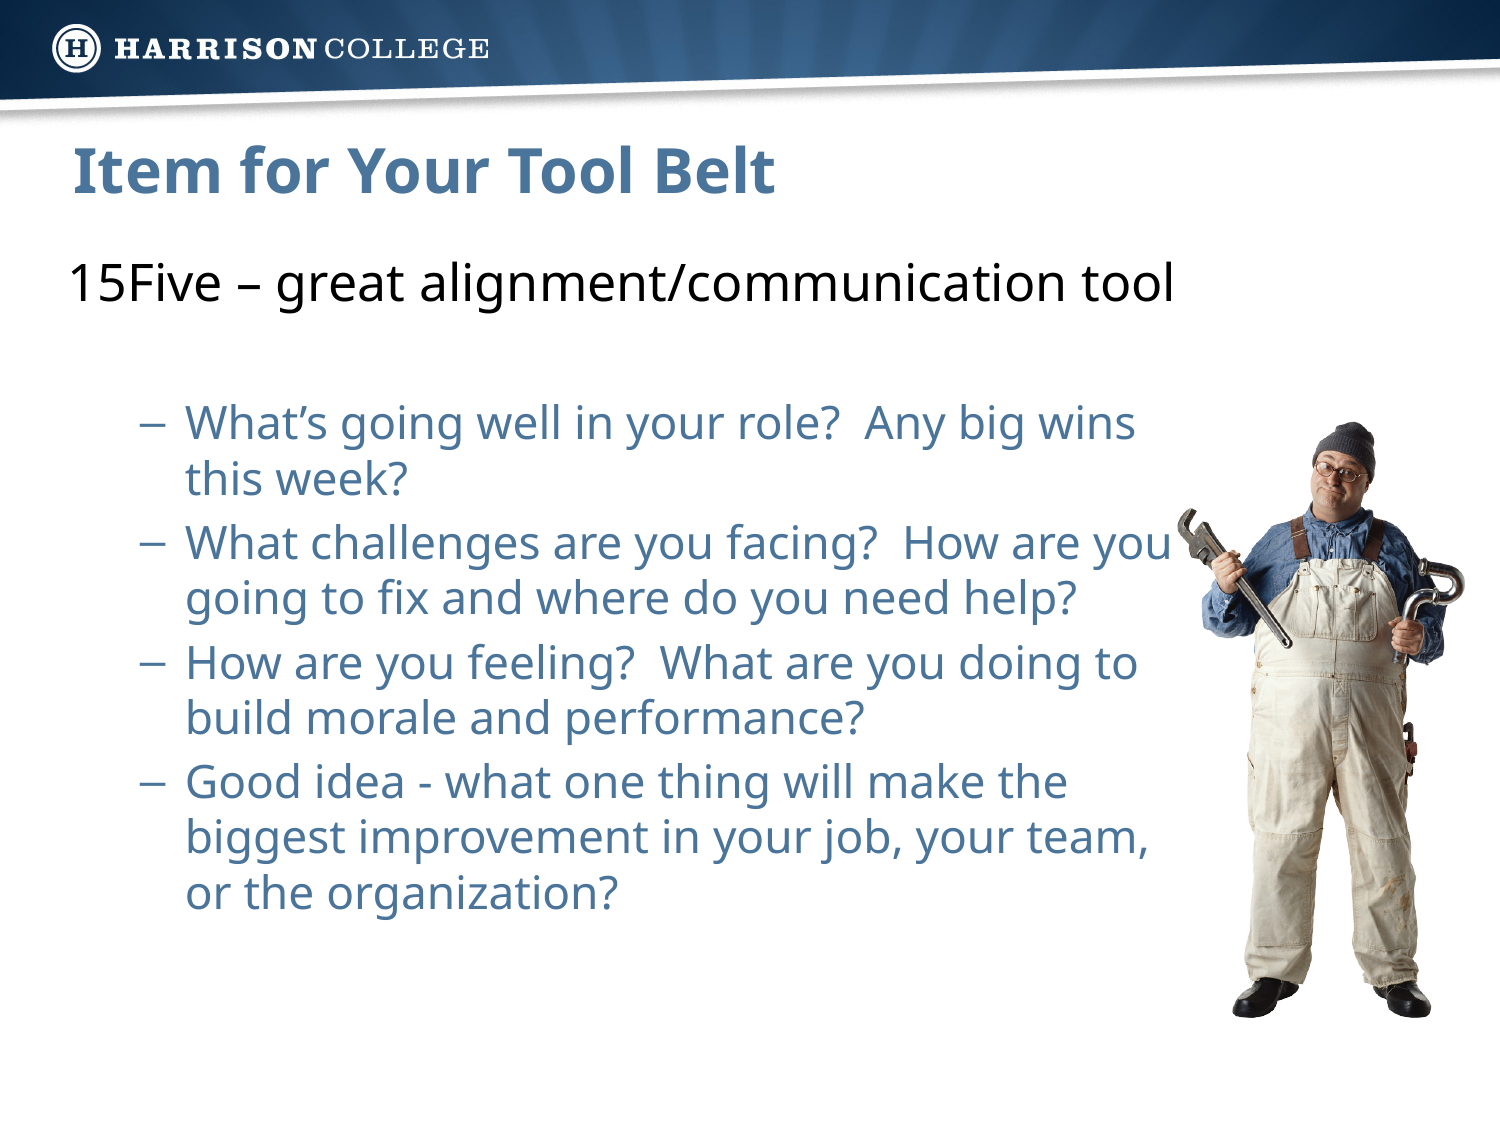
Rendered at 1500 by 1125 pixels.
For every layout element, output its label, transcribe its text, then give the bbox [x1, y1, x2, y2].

list 15Five – great alignment/communication tool What’s going well in your role? Any big wins this week? What challenges are you facing? How are you going to fix and where do you need help? How are you feeling? What are you doing to build morale and performance? Good idea - what one thing will make the biggest improvement in your job, your team, or the organization? [52, 241, 1200, 1022]
picture [0, 0, 1500, 1125]
title Item for Your Tool Belt [58, 98, 977, 239]
